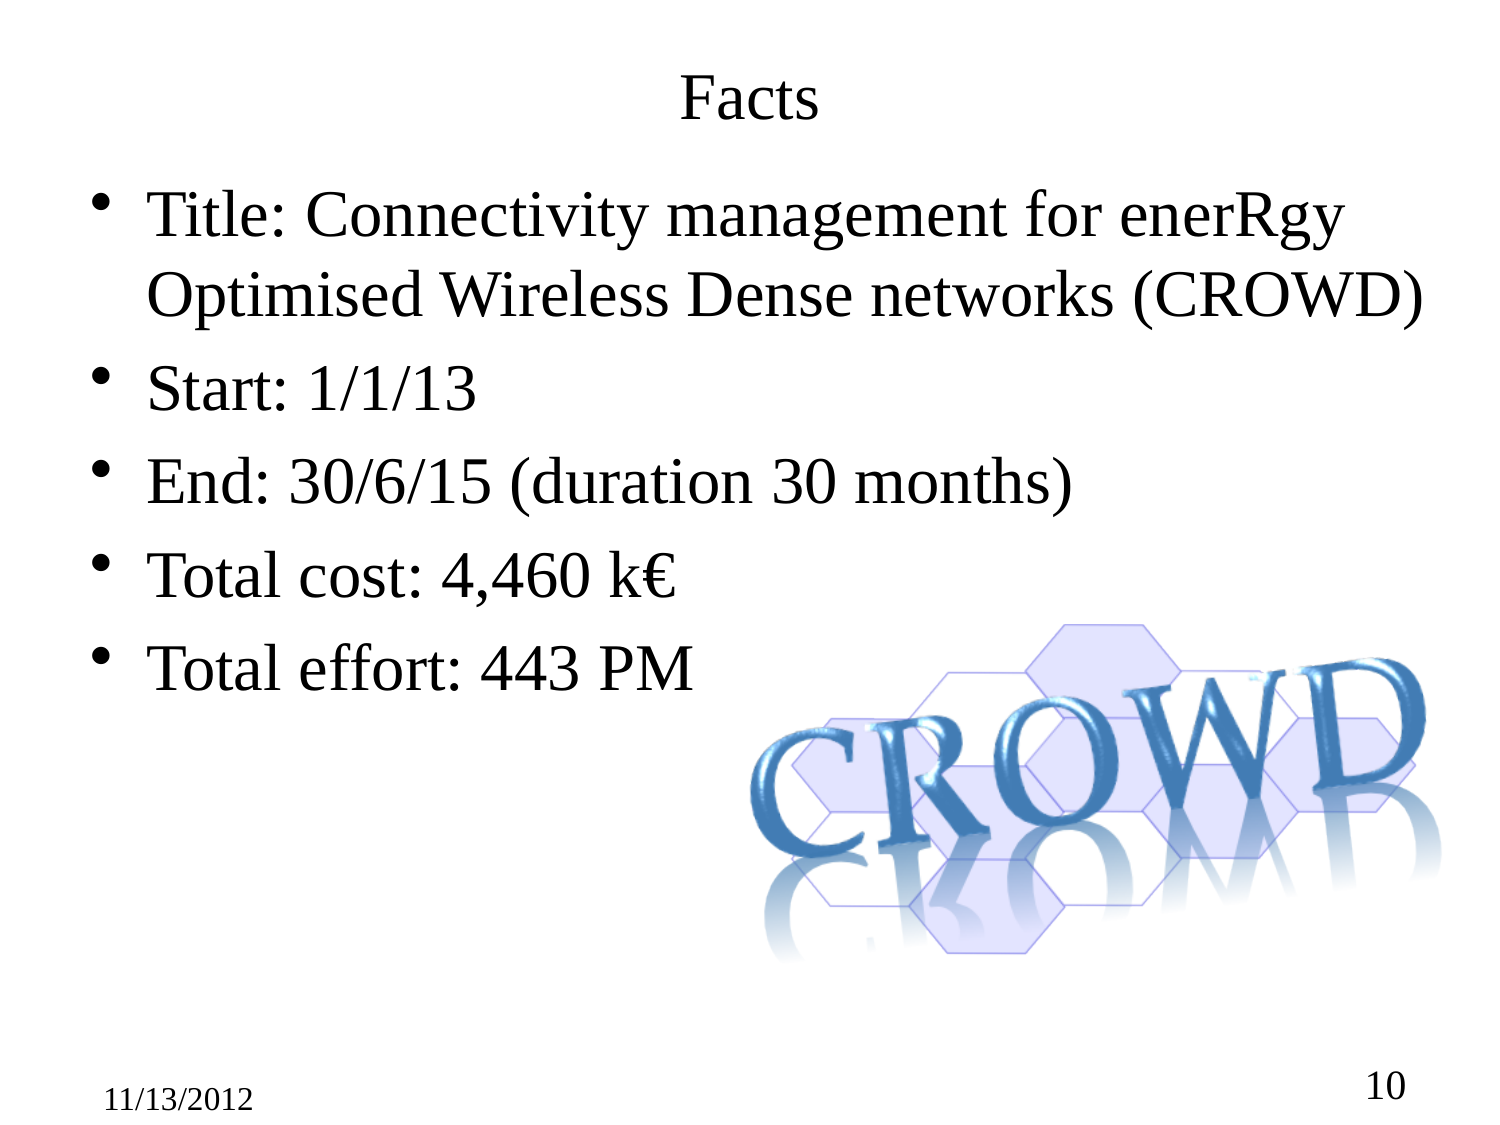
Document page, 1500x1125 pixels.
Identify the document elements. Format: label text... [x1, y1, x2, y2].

list Title: Connectivity management for enerRgy Optimised Wireless Dense networks (CROWD) Start: 1/1/13 End: 30/6/15 (duration 30 months) Total cost: 4,460 k€ Total effort: 443 PM [75, 162, 1463, 1063]
picture [681, 624, 1496, 989]
title Facts [75, 45, 1425, 162]
